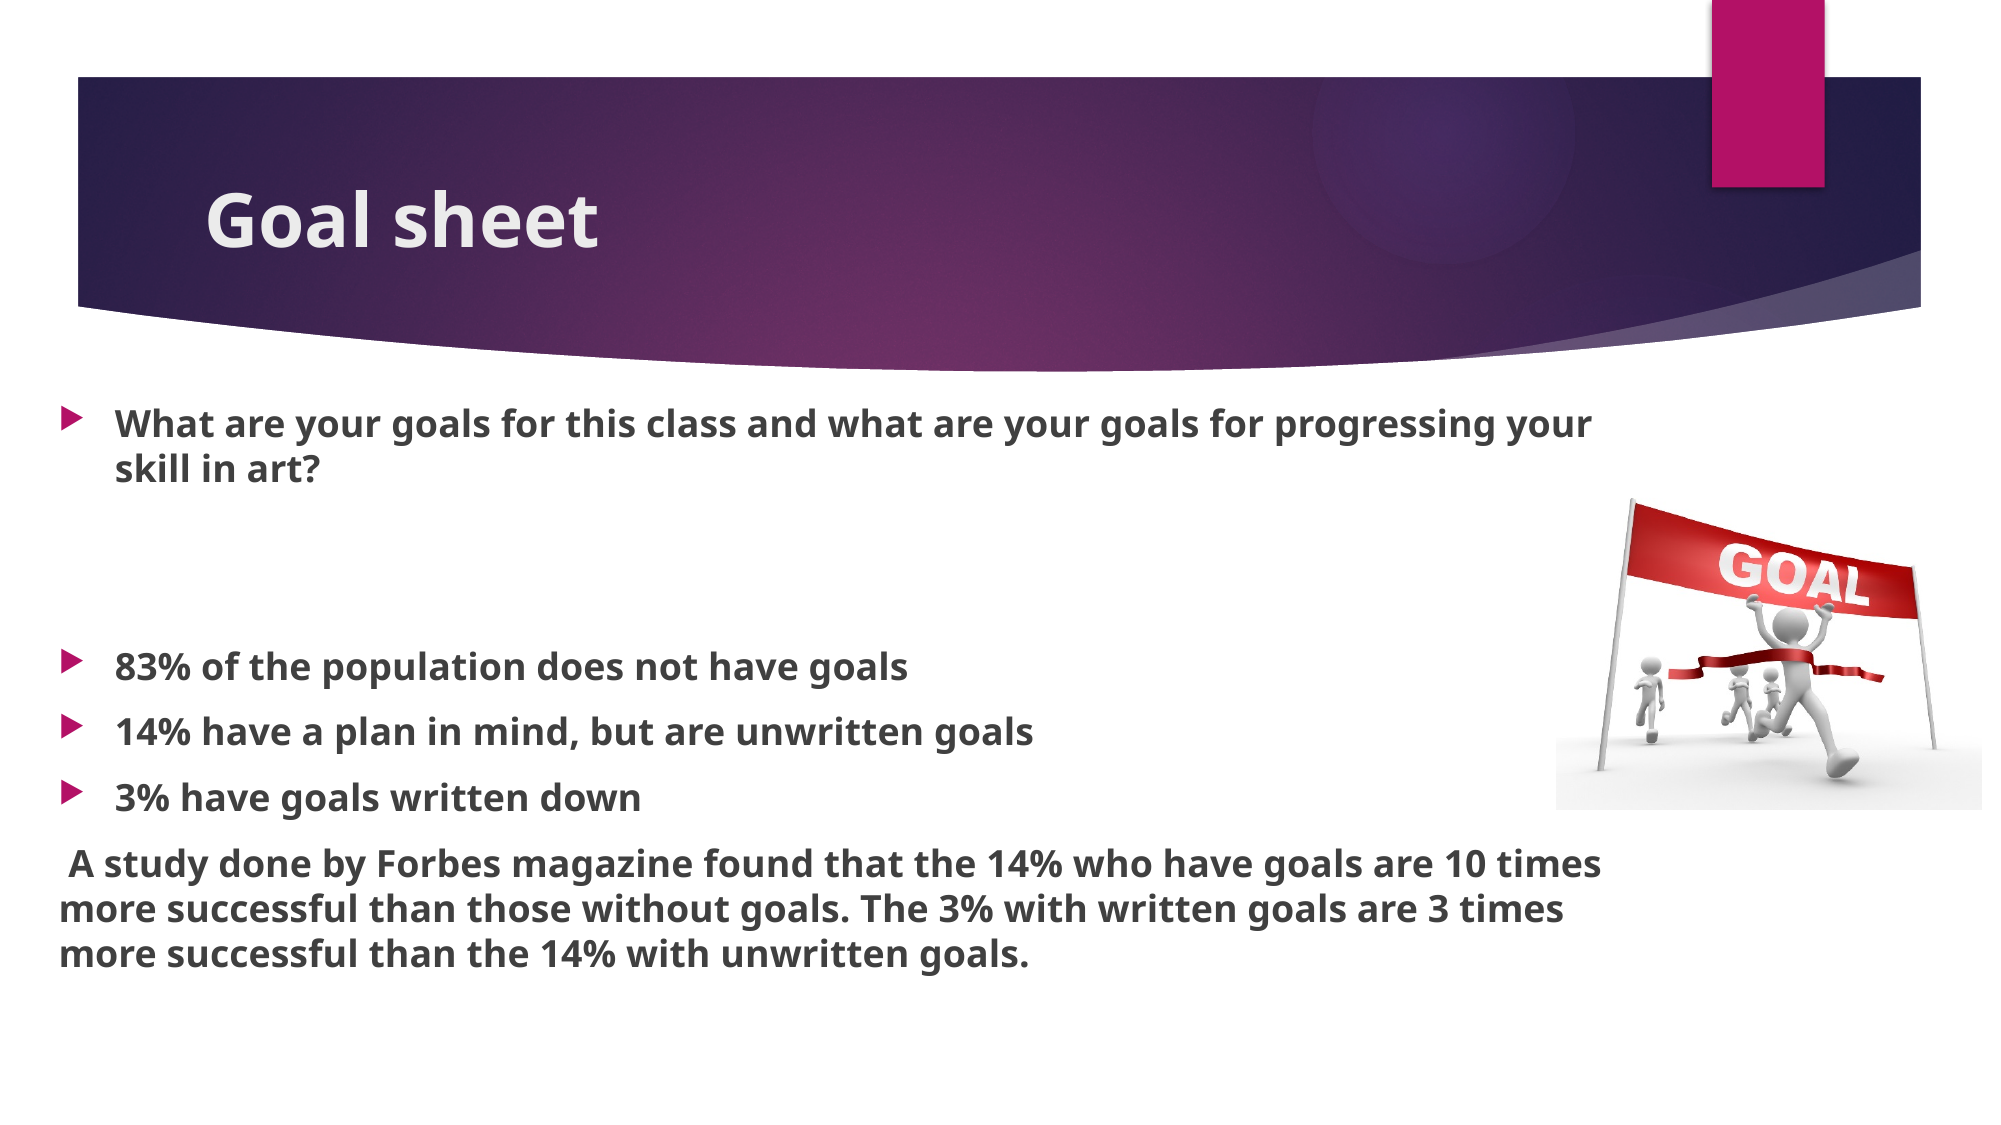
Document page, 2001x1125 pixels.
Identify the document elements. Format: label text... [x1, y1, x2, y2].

picture [1556, 476, 1982, 811]
list What are your goals for this class and what are your goals for progressing your skill in art? 83% of the population does not have goals 14% have a plan in mind, but are unwritten goals 3% have goals written down A study done by Forbes magazine found that the 14% who have goals are 10 times more successful than those without goals. The 3% with written goals are 3 times more successful than the 14% with unwritten goals. [43, 392, 1638, 1096]
title Goal sheet [189, 159, 1627, 276]
